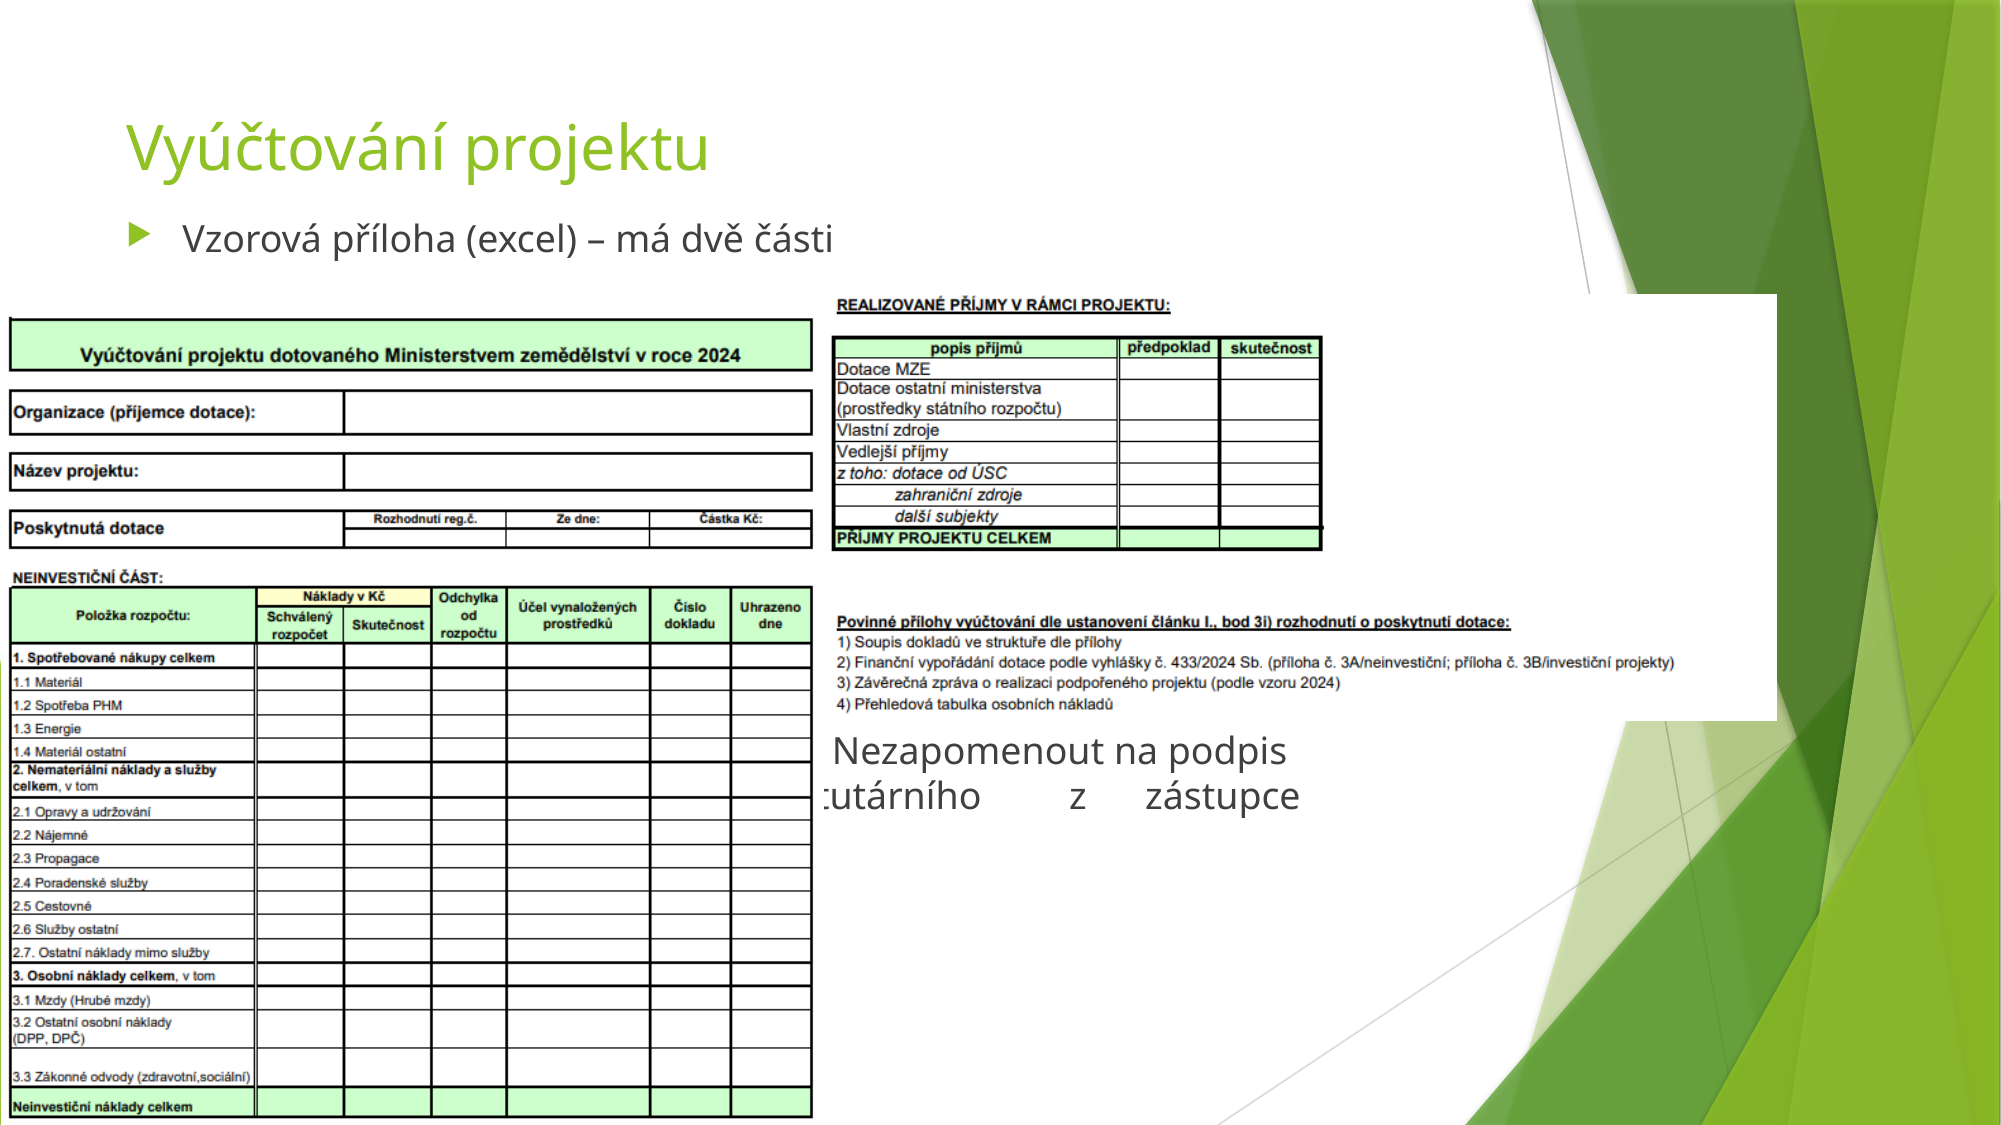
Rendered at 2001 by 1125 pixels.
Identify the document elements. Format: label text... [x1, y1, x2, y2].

list Vzorová příloha (excel) – má dvě části Nezapomenout na podpis statutárního z zástupce [111, 207, 1522, 311]
picture [1, 293, 1778, 1125]
list Vzorová příloha (excel) – má dvě části Nezapomenout na podpis statutárního z zástupce [830, 730, 1522, 992]
title Vyúčtování projektu [111, 99, 1522, 191]
